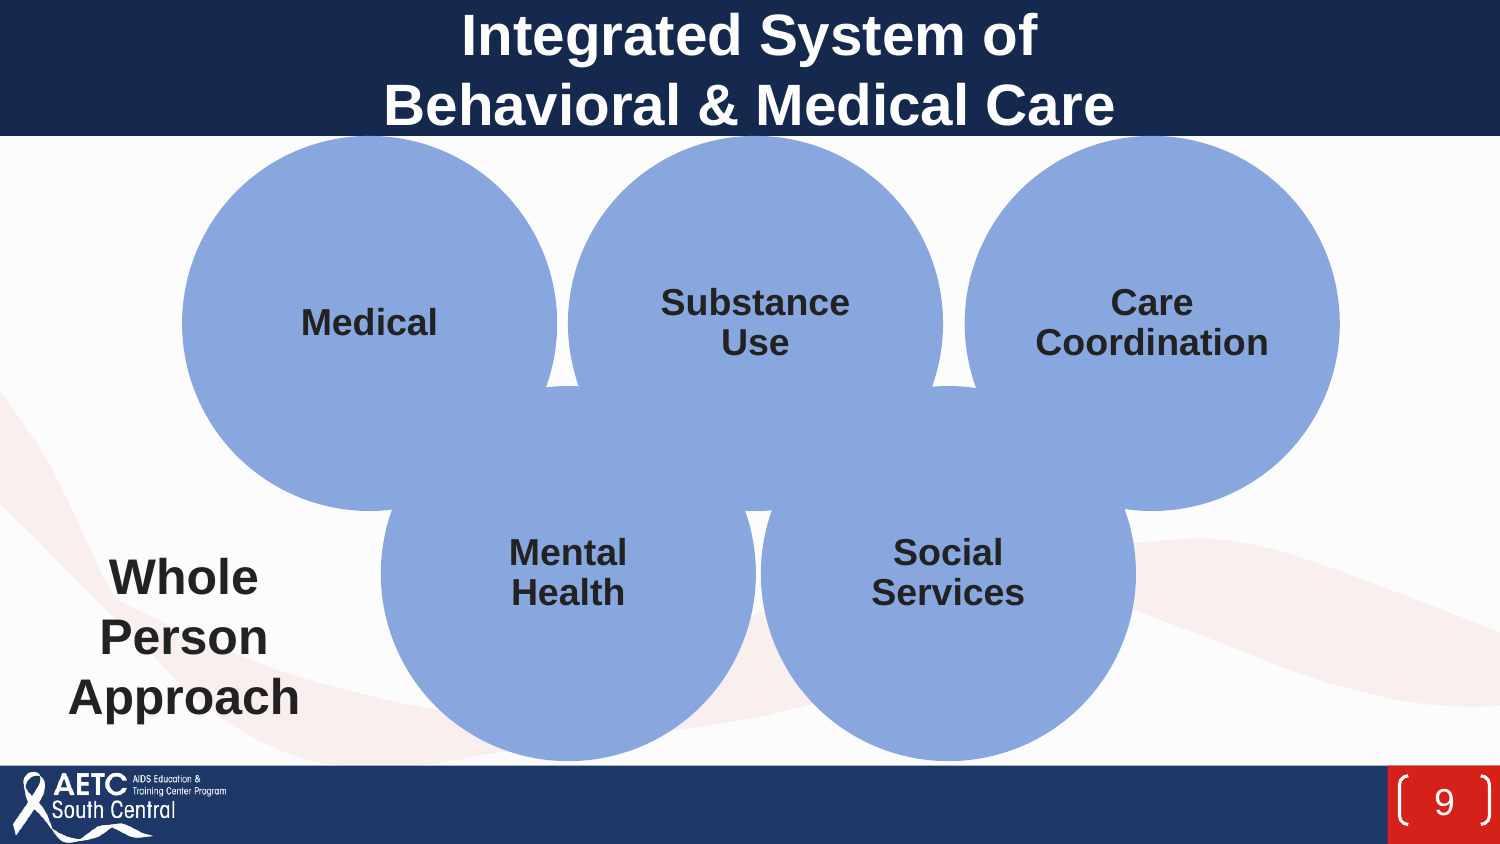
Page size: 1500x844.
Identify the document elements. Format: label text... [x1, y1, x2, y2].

picture [12, 770, 227, 844]
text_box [49, 135, 1461, 762]
text_box Integrated System of Behavioral & Medical Care [0, 0, 1500, 138]
slide_number 9 [1397, 774, 1492, 827]
